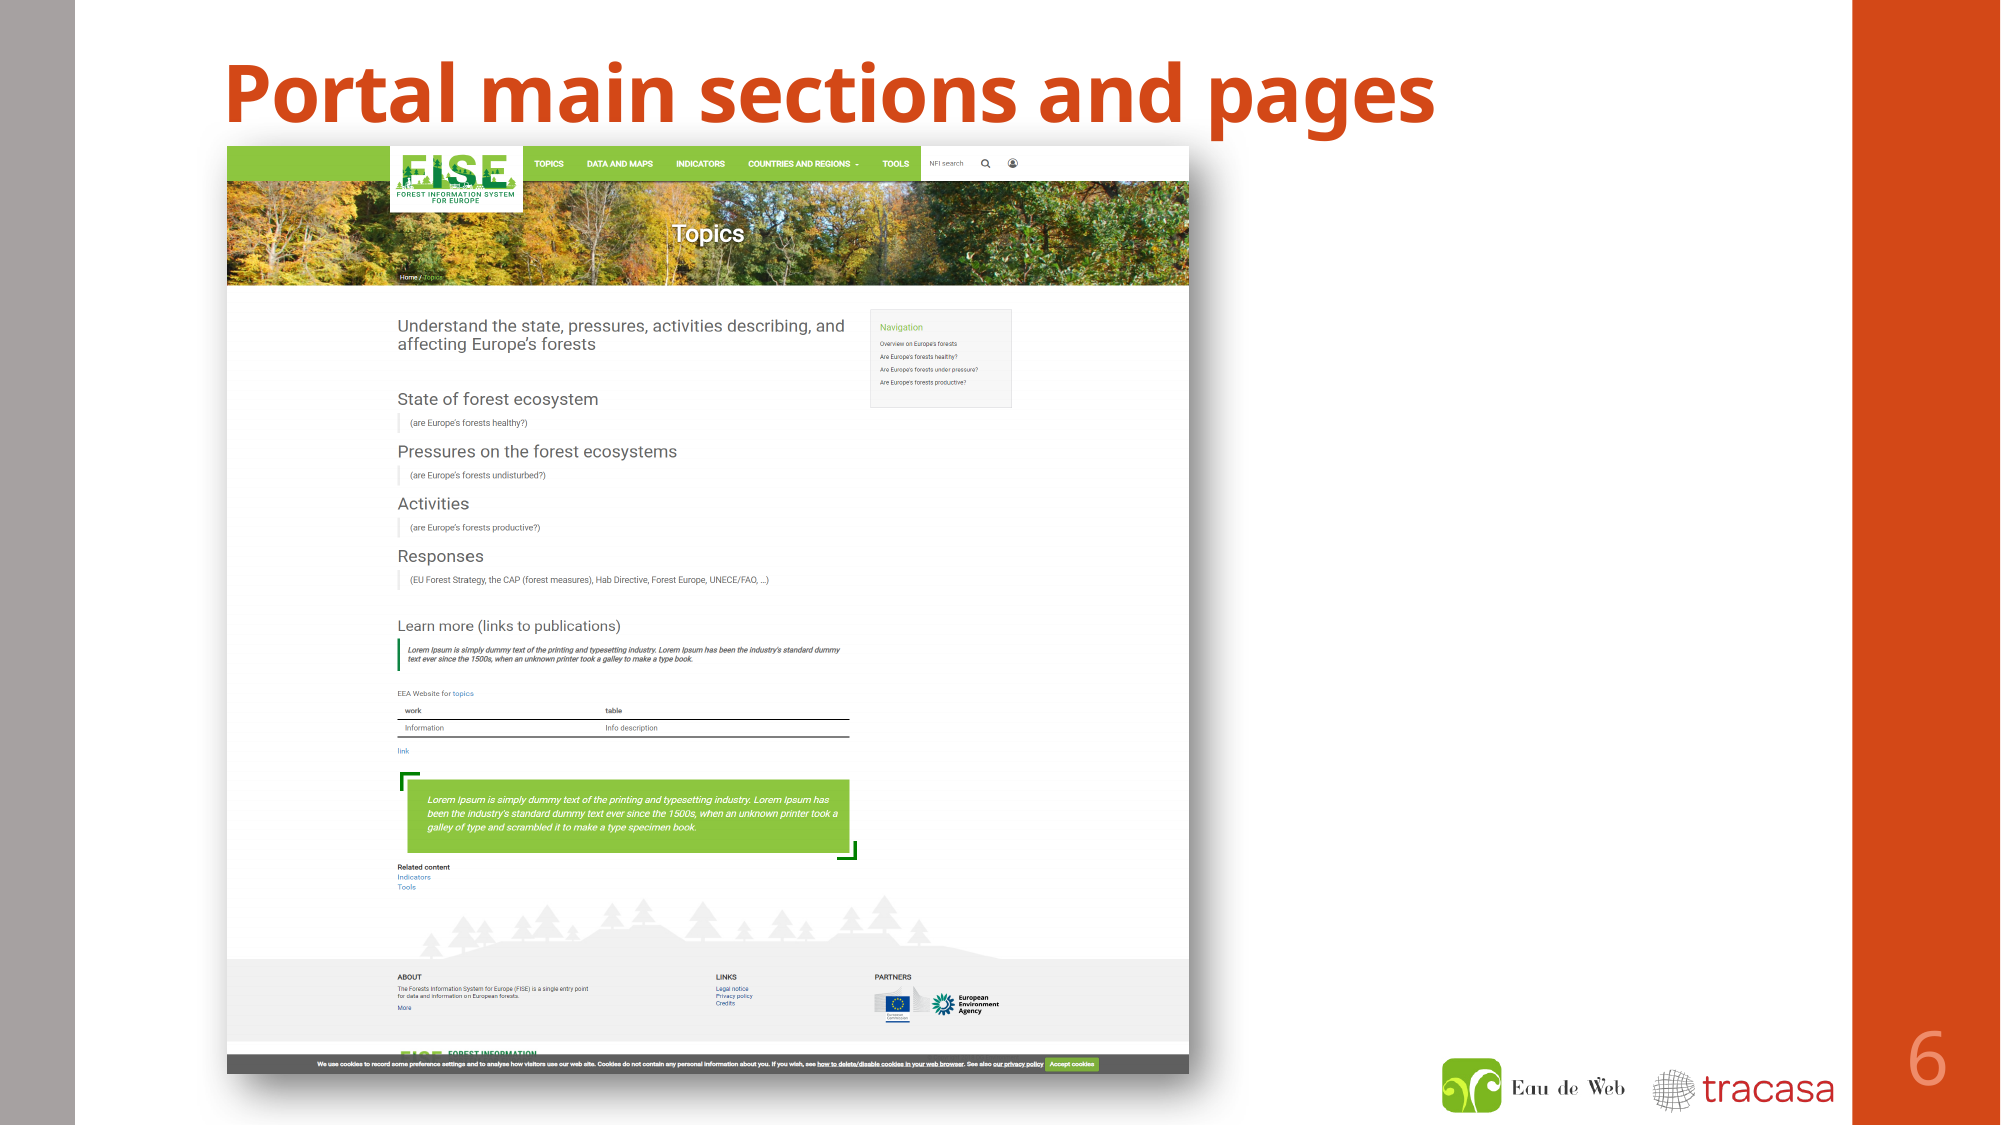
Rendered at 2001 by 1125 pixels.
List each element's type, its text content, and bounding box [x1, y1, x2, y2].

picture [1434, 1050, 1634, 1119]
picture [1648, 1067, 1838, 1115]
slide_number 6 [1852, 1012, 2000, 1110]
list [227, 146, 1189, 1074]
title Portal main sections and pages [206, 48, 1797, 147]
